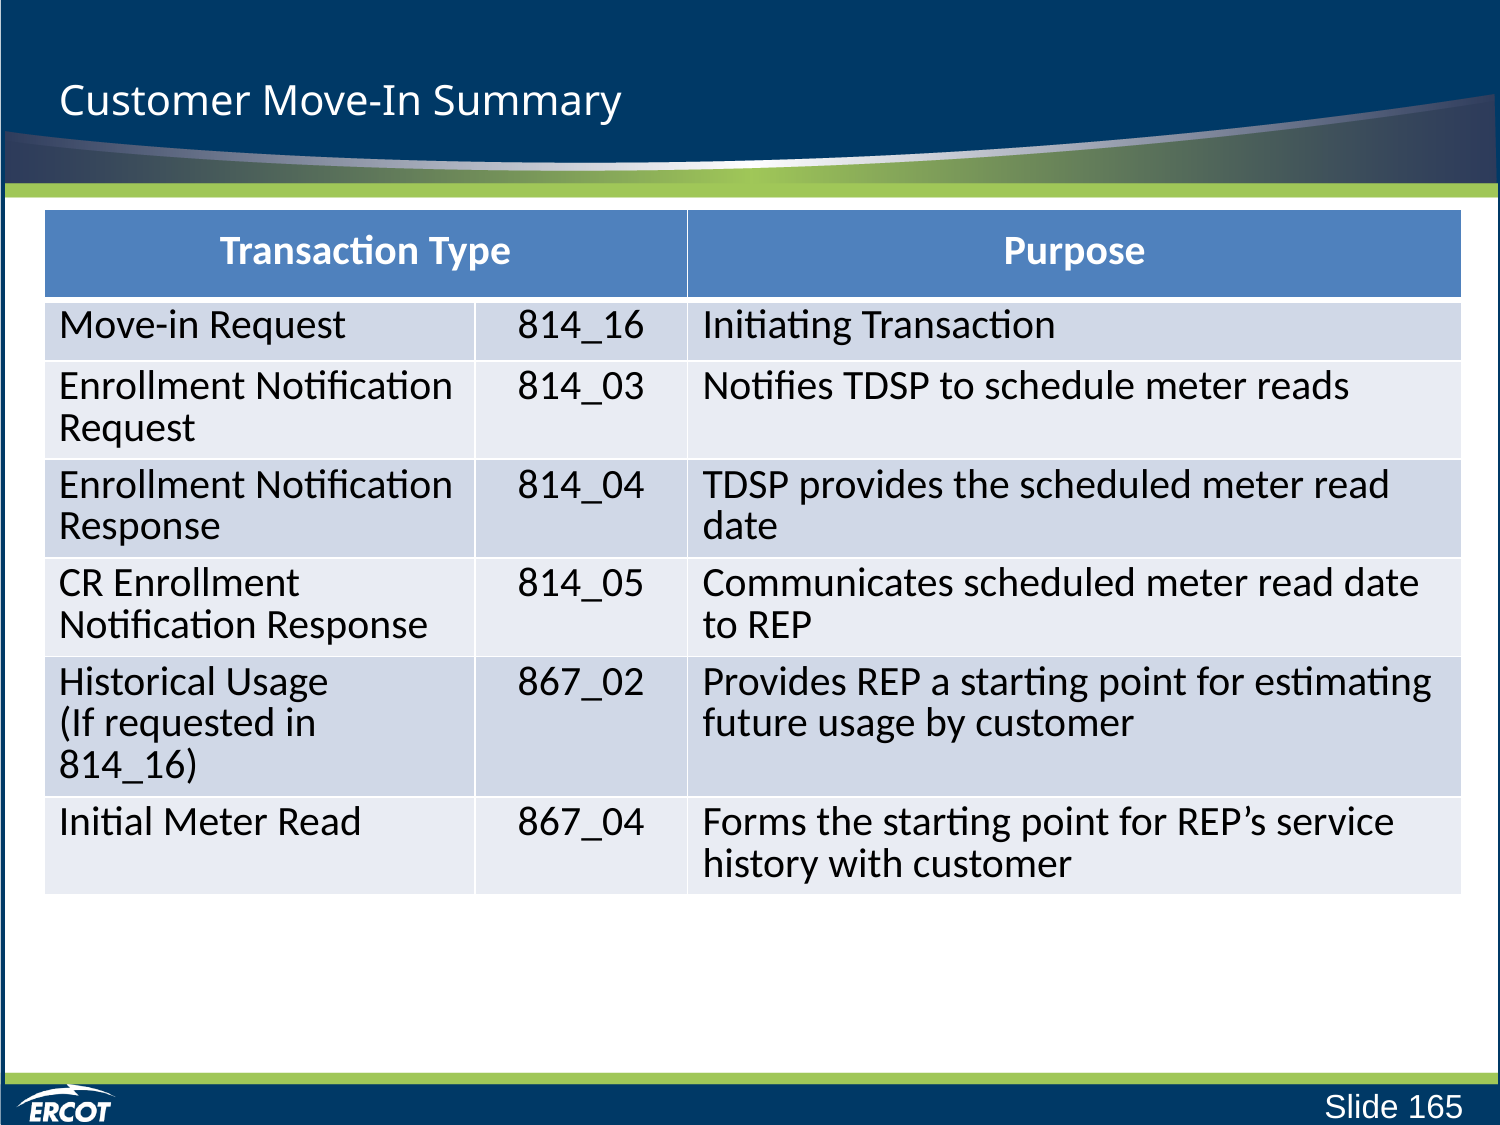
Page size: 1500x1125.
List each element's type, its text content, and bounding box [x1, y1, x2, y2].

table_cell Initial Meter Read [45, 798, 474, 894]
table_cell Move-in Request [45, 303, 474, 360]
picture [0, 0, 1500, 1125]
table_cell 814_04 [476, 460, 687, 557]
table_cell TDSP provides the scheduled meter read date [688, 460, 1461, 557]
table_cell Initiating Transaction [688, 303, 1461, 360]
table_cell CR Enrollment Notification Response [45, 559, 474, 656]
table_cell Enrollment Notification Response [45, 460, 474, 557]
table_cell 814_16 [476, 303, 687, 360]
table_cell 867_04 [476, 798, 687, 894]
table_cell Notifies TDSP to schedule meter reads [688, 362, 1461, 458]
title Customer Move-In Summary [43, 52, 1463, 145]
table_cell Historical Usage (If requested in 814_16) [45, 657, 474, 796]
table_cell 867_02 [476, 657, 687, 796]
table_cell Enrollment Notification Request [45, 362, 474, 458]
table_cell Provides REP a starting point for estimating future usage by customer [688, 657, 1461, 796]
table_cell Forms the starting point for REP’s service history with customer [688, 798, 1461, 894]
table_cell Communicates scheduled meter read date to REP [688, 559, 1461, 656]
table_cell 814_05 [476, 559, 687, 656]
table_cell 814_03 [476, 362, 687, 458]
table_header Transaction Type [45, 210, 687, 297]
table_header Purpose [688, 210, 1461, 297]
